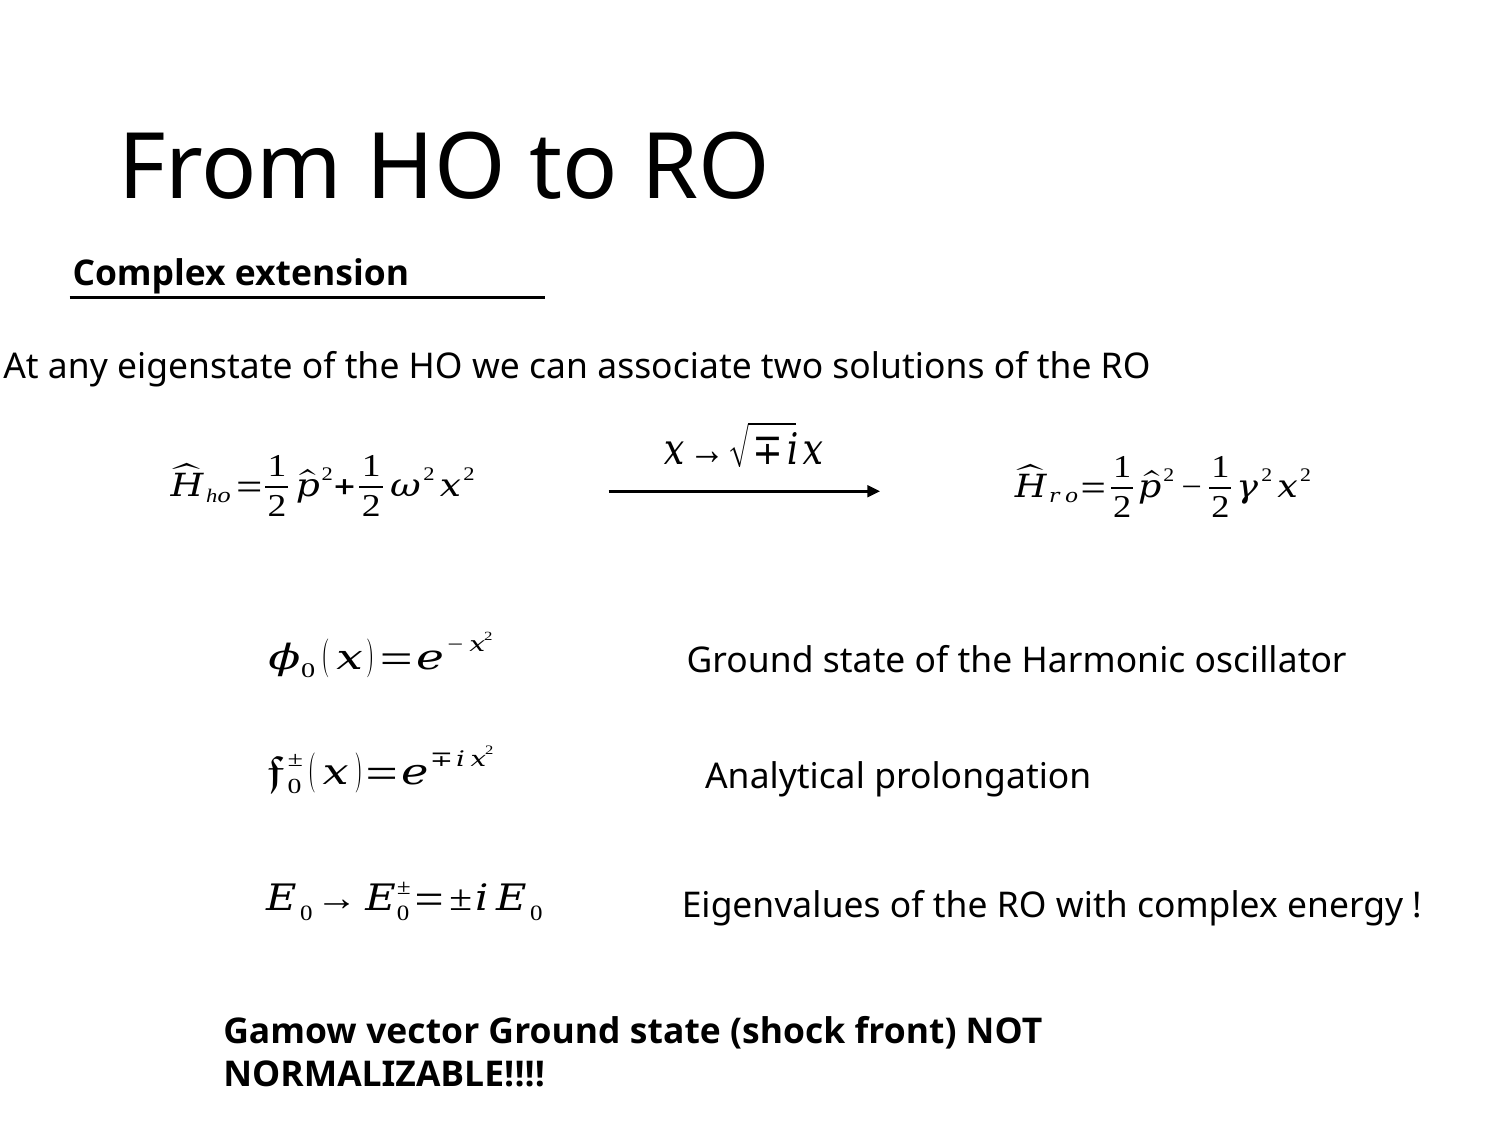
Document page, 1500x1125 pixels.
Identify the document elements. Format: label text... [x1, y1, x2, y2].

text_box Complex extension [61, 244, 1191, 299]
text_box At any eigenstate of the HO we can associate two solutions of the RO [0, 336, 1166, 436]
text_box Ground state of the Harmonic oscillator [671, 629, 1362, 688]
text_box Gamow vector Ground state (shock front) NOT NORMALIZABLE!!!! [208, 1001, 1280, 1125]
text_box Eigenvalues of the RO with complex energy ! [667, 874, 1437, 932]
text_box Analytical prolongation [690, 745, 1107, 804]
title From HO to RO [103, 59, 1397, 278]
